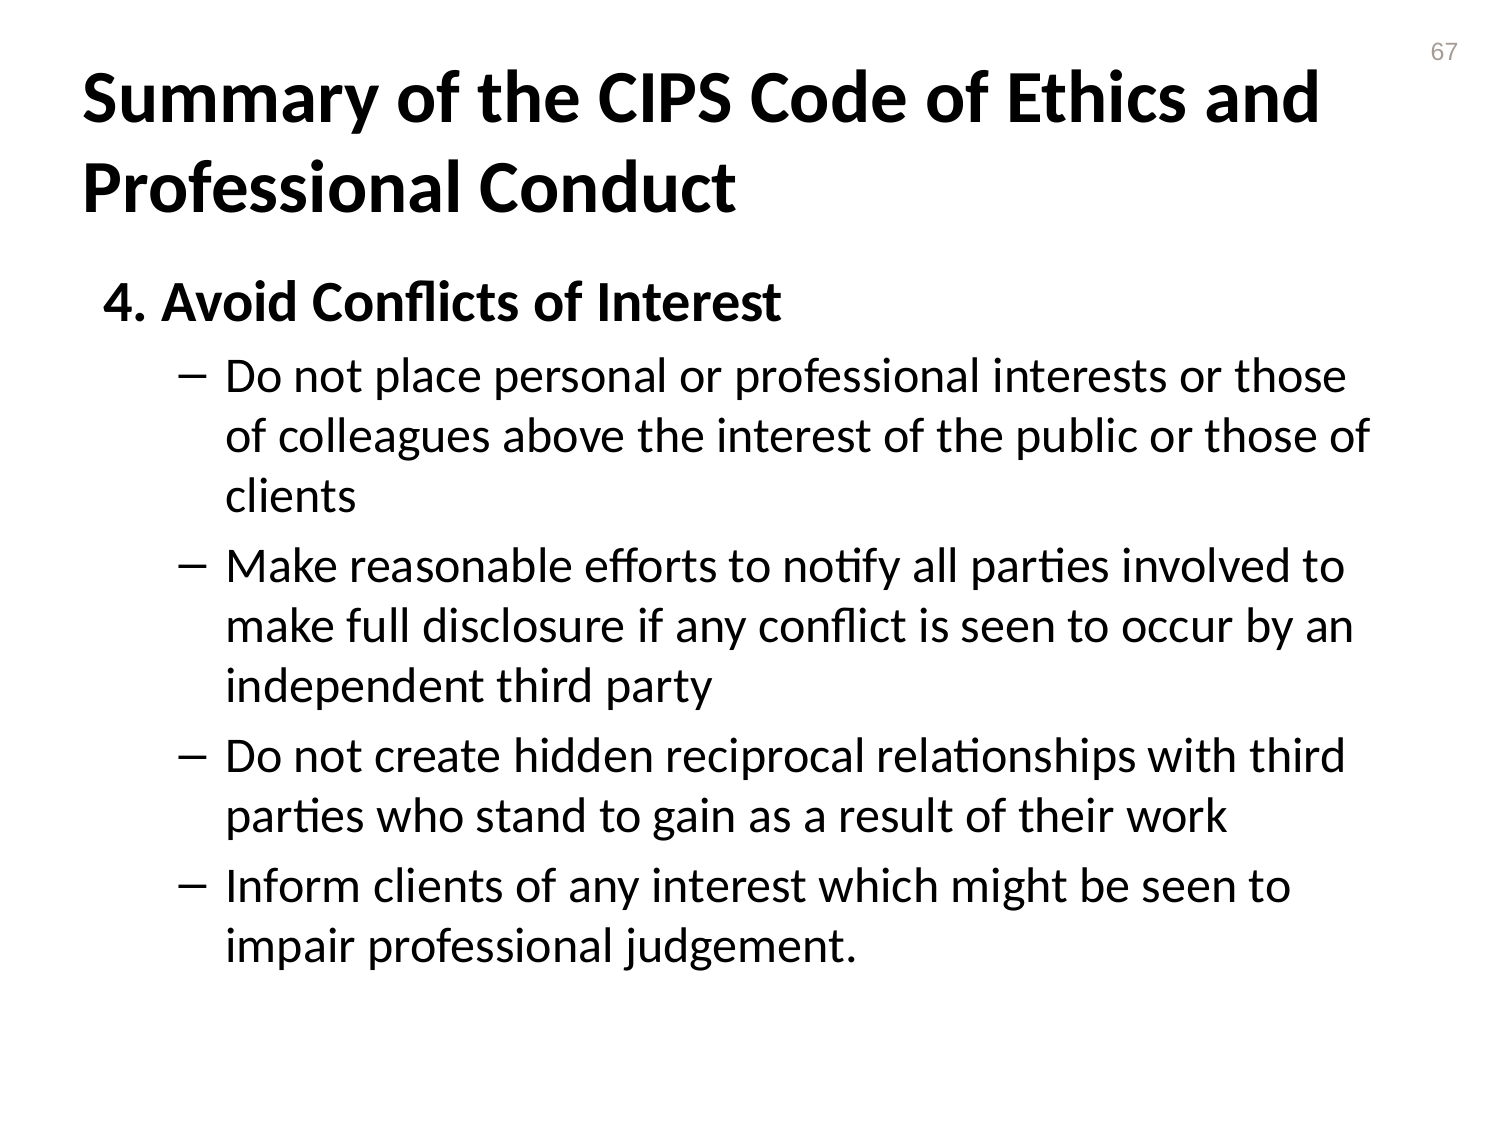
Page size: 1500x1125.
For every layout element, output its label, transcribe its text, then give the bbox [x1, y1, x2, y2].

list 4. Avoid Conflicts of Interest Do not place personal or professional interests or those of colleagues above the interest of the public or those of clients Make reasonable efforts to notify all parties involved to make full disclosure if any conflict is seen to occur by an independent third party Do not create hidden reciprocal relationships with third parties who stand to gain as a result of their work Inform clients of any interest which might be seen to impair professional judgement. [88, 255, 1413, 1013]
text_box 67 [1123, 28, 1474, 88]
title Summary of the CIPS Code of Ethics and Professional Conduct [67, 66, 1413, 209]
